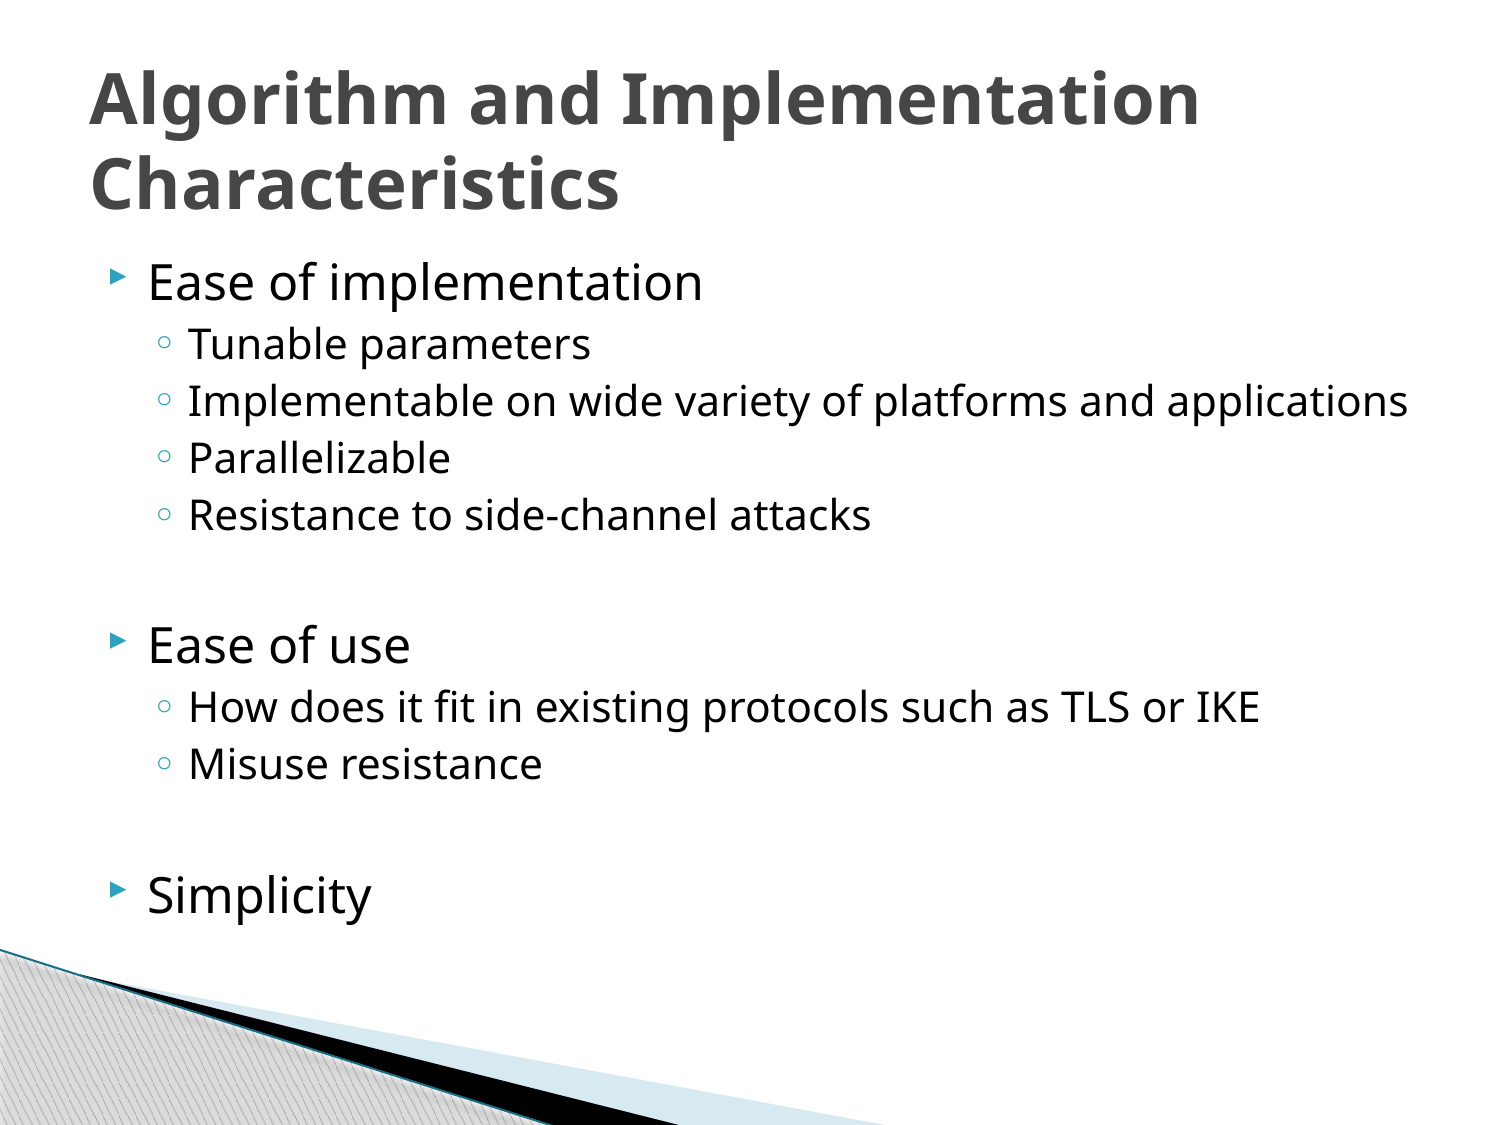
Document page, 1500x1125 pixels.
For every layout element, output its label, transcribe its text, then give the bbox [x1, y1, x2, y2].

list Ease of implementation Tunable parameters Implementable on wide variety of platforms and applications Parallelizable Resistance to side-channel attacks Ease of use How does it fit in existing protocols such as TLS or IKE Misuse resistance Simplicity [75, 243, 1425, 986]
title Algorithm and Implementation Characteristics [75, 45, 1425, 233]
